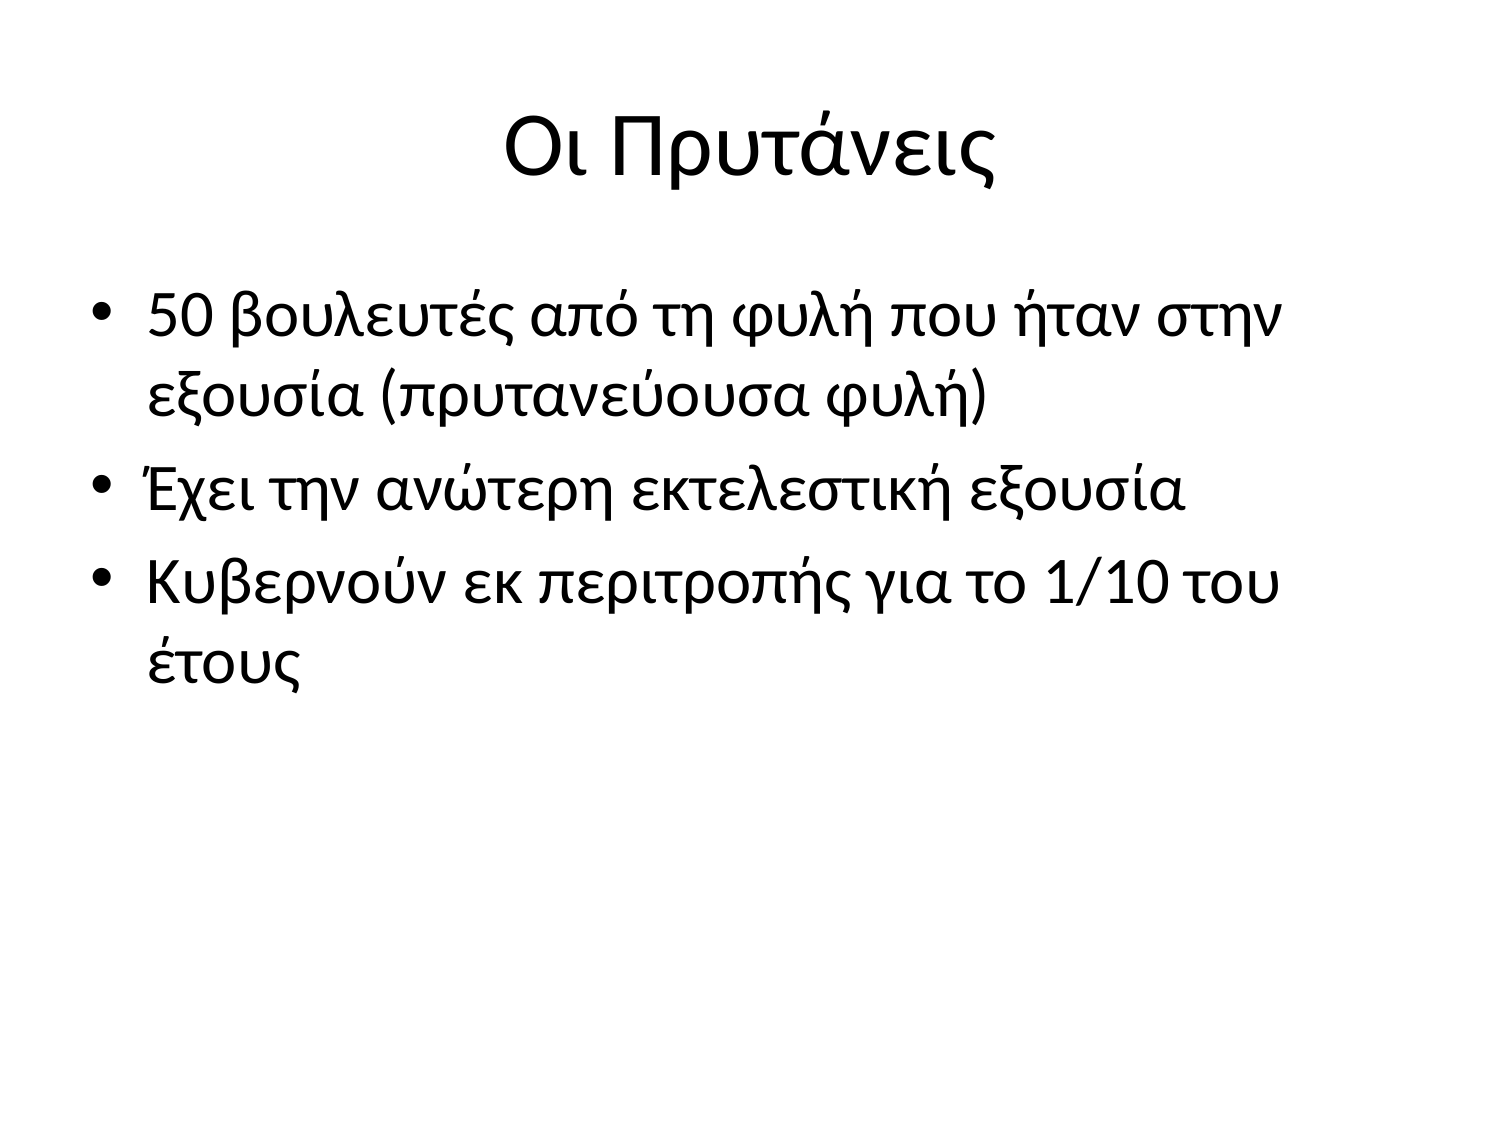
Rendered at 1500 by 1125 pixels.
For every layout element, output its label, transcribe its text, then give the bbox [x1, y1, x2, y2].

title Οι Πρυτάνεις [75, 45, 1425, 233]
list 50 βουλευτές από τη φυλή που ήταν στην εξουσία (πρυτανεύουσα φυλή) Έχει την ανώτερη εκτελεστική εξουσία Κυβερνούν εκ περιτροπής για το 1/10 του έτους [75, 262, 1425, 1005]
